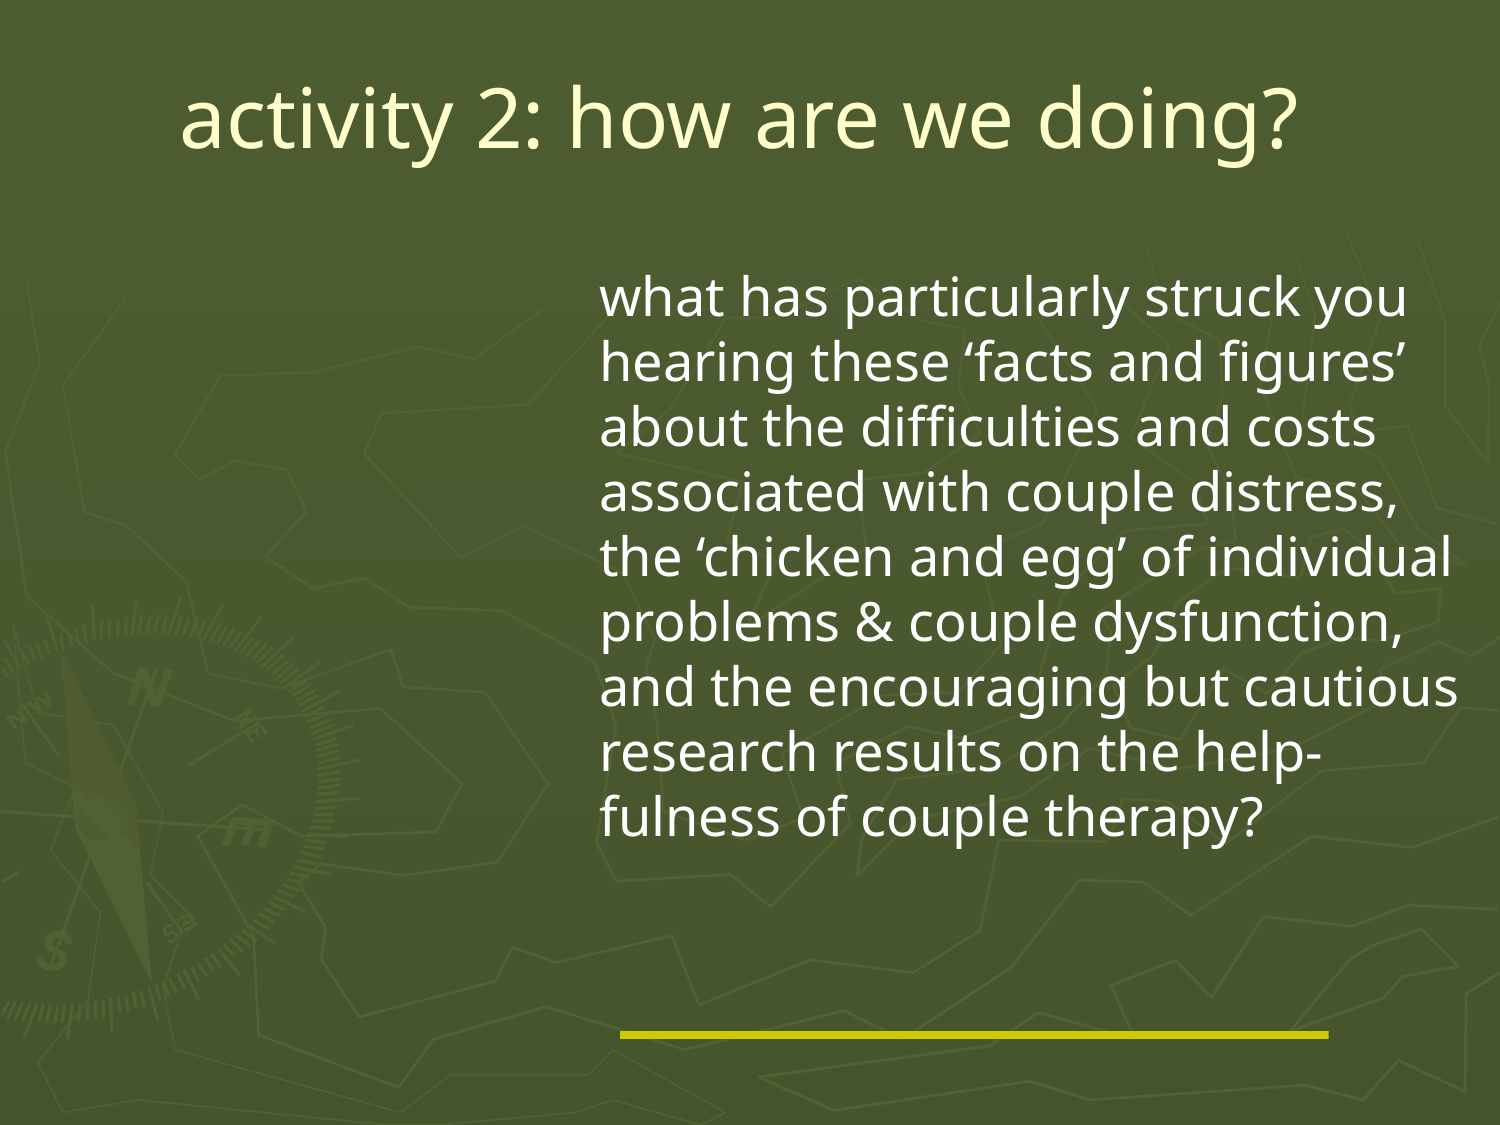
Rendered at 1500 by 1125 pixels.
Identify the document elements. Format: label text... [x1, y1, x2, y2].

title activity 2: how are we doing? [53, 56, 1447, 173]
text_box what has particularly struck you hearing these ‘facts and figures’ about the difficulties and costs associated with couple distress, the ‘chicken and egg’ of individual problems & couple dysfunction, and the encouraging but cautious research results on the help-fulness of couple therapy? [584, 255, 1483, 855]
